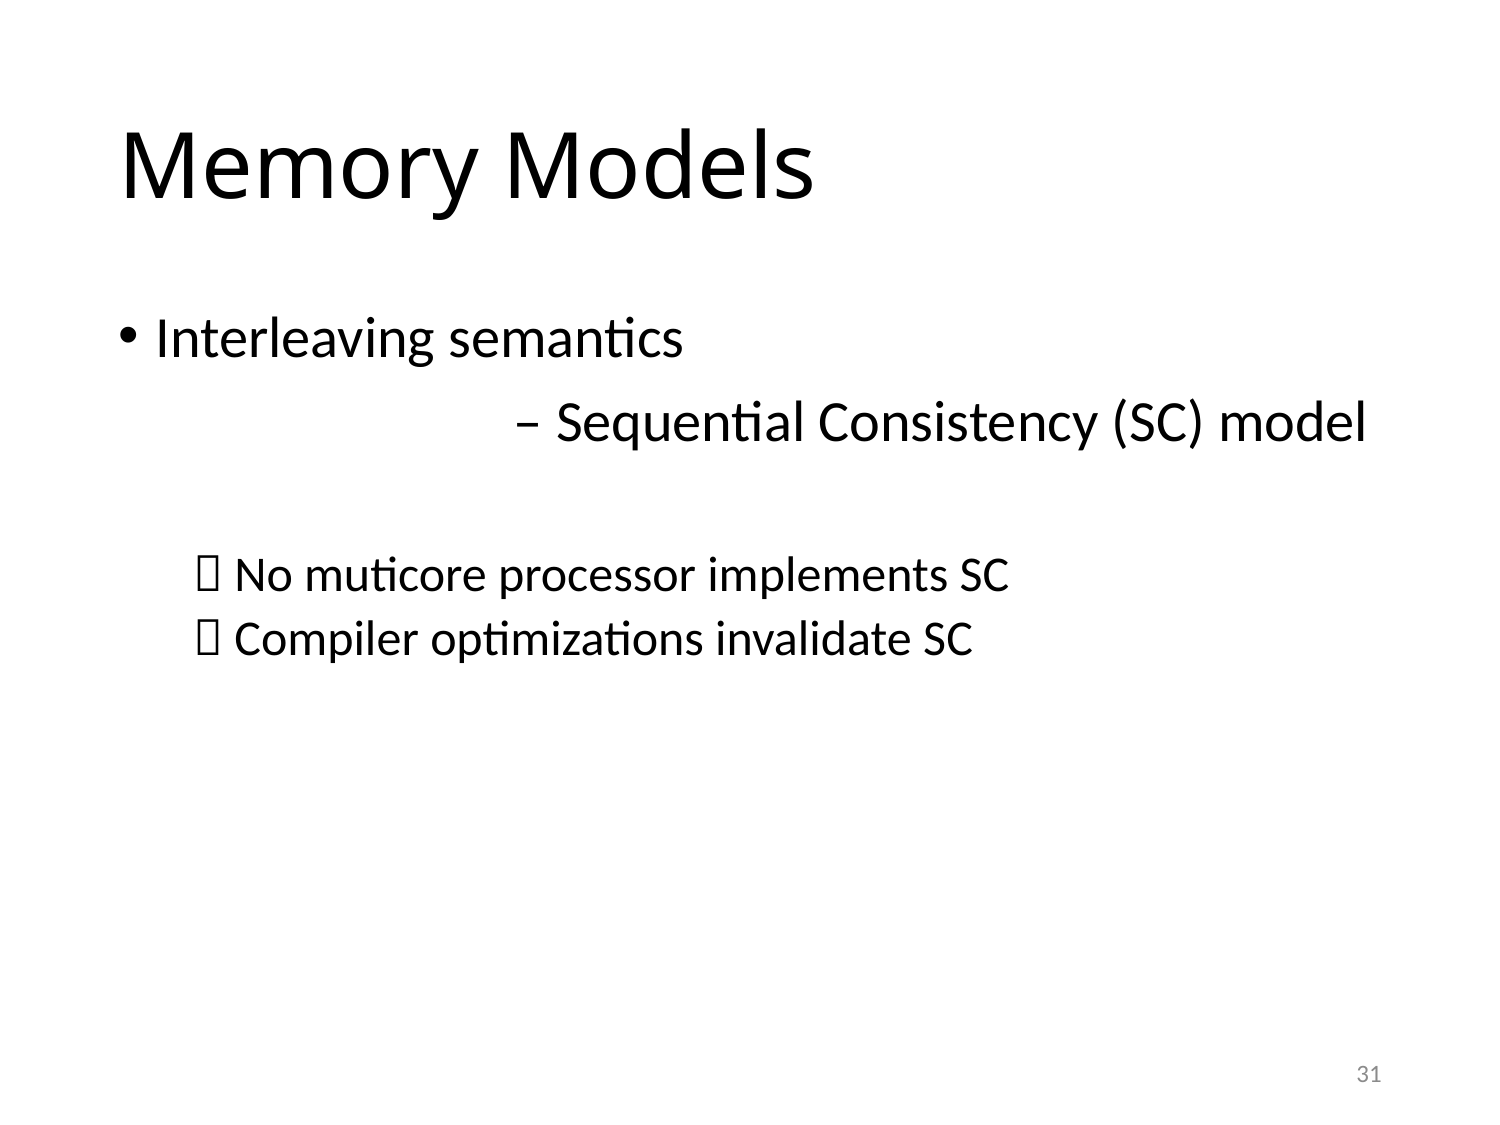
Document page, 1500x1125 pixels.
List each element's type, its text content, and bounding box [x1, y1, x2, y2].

slide_number 31 [1059, 1042, 1397, 1103]
list Interleaving semantics – Sequential Consistency (SC) model  No muticore processor implements SC  Compiler optimizations invalidate SC [103, 299, 1397, 1014]
title Memory Models [103, 59, 1397, 278]
